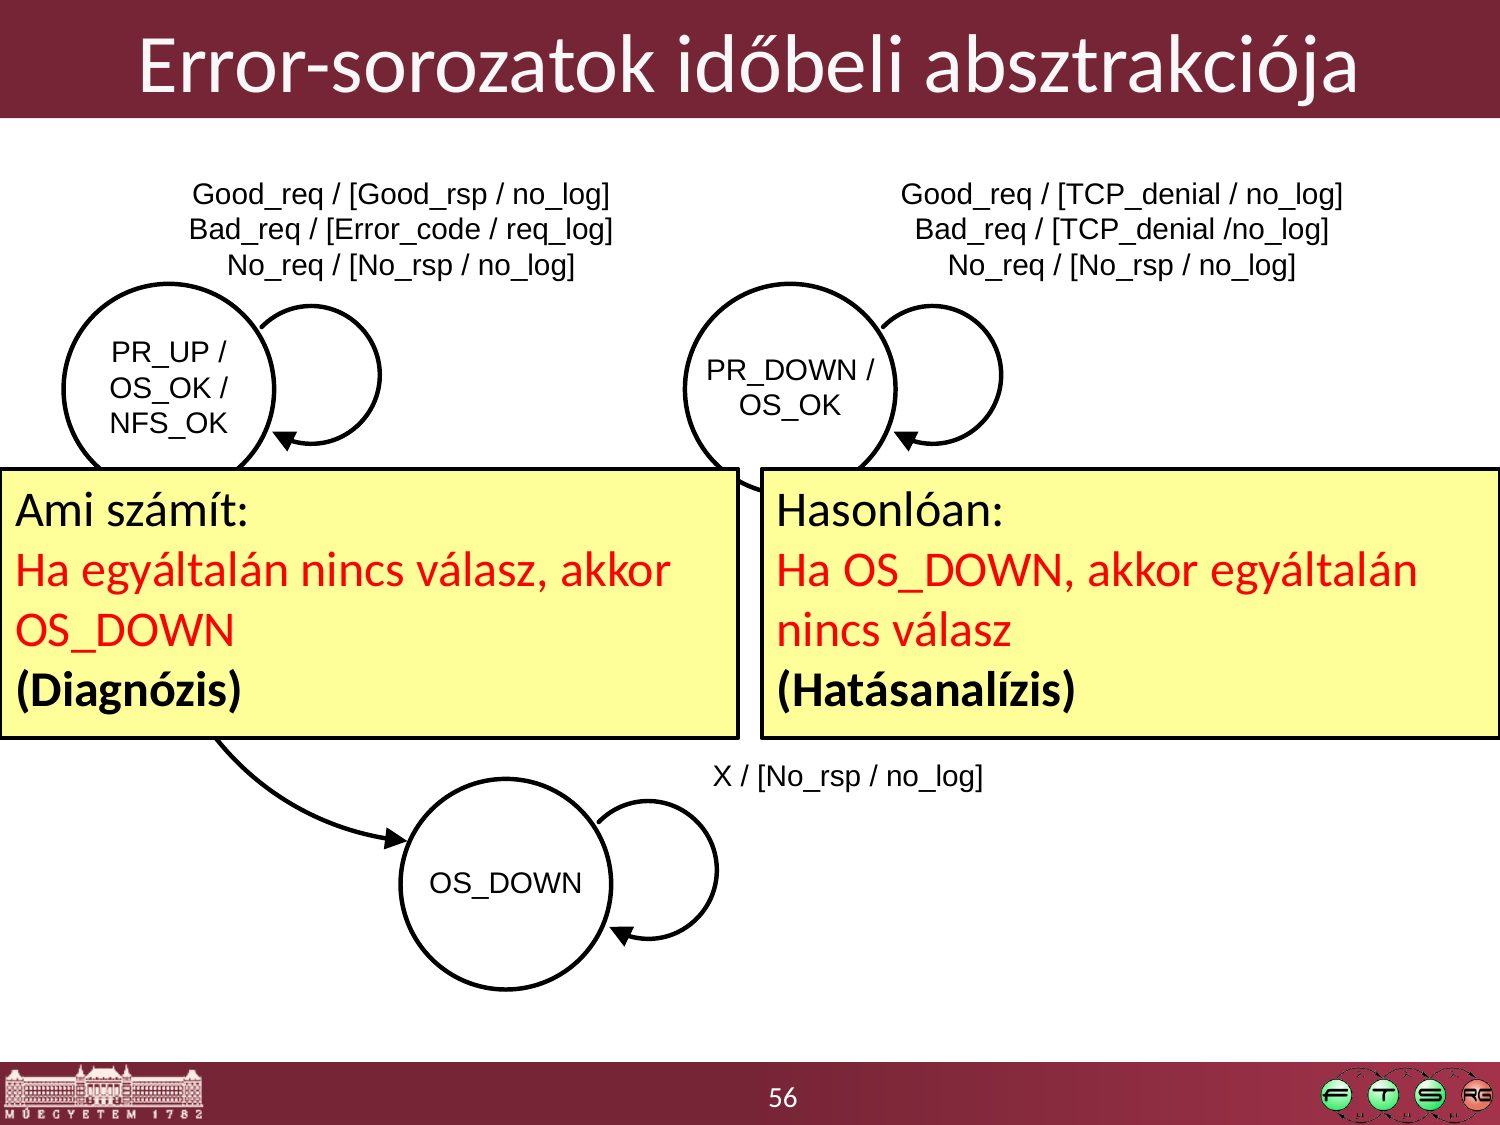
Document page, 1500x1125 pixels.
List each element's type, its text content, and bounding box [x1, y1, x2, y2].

text_box Ami számít: Ha egyáltalán nincs válasz, akkor OS_DOWN (Diagnózis) [0, 468, 51, 739]
picture [1318, 1065, 1494, 1125]
title Error-sorozatok időbeli absztrakciója [0, 0, 1500, 119]
picture [0, 1063, 209, 1123]
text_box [56, 168, 1348, 997]
text_box Hasonlóan: Ha OS_DOWN, akkor egyáltalán nincs válasz (Hatásanalízis) [1352, 468, 1500, 739]
